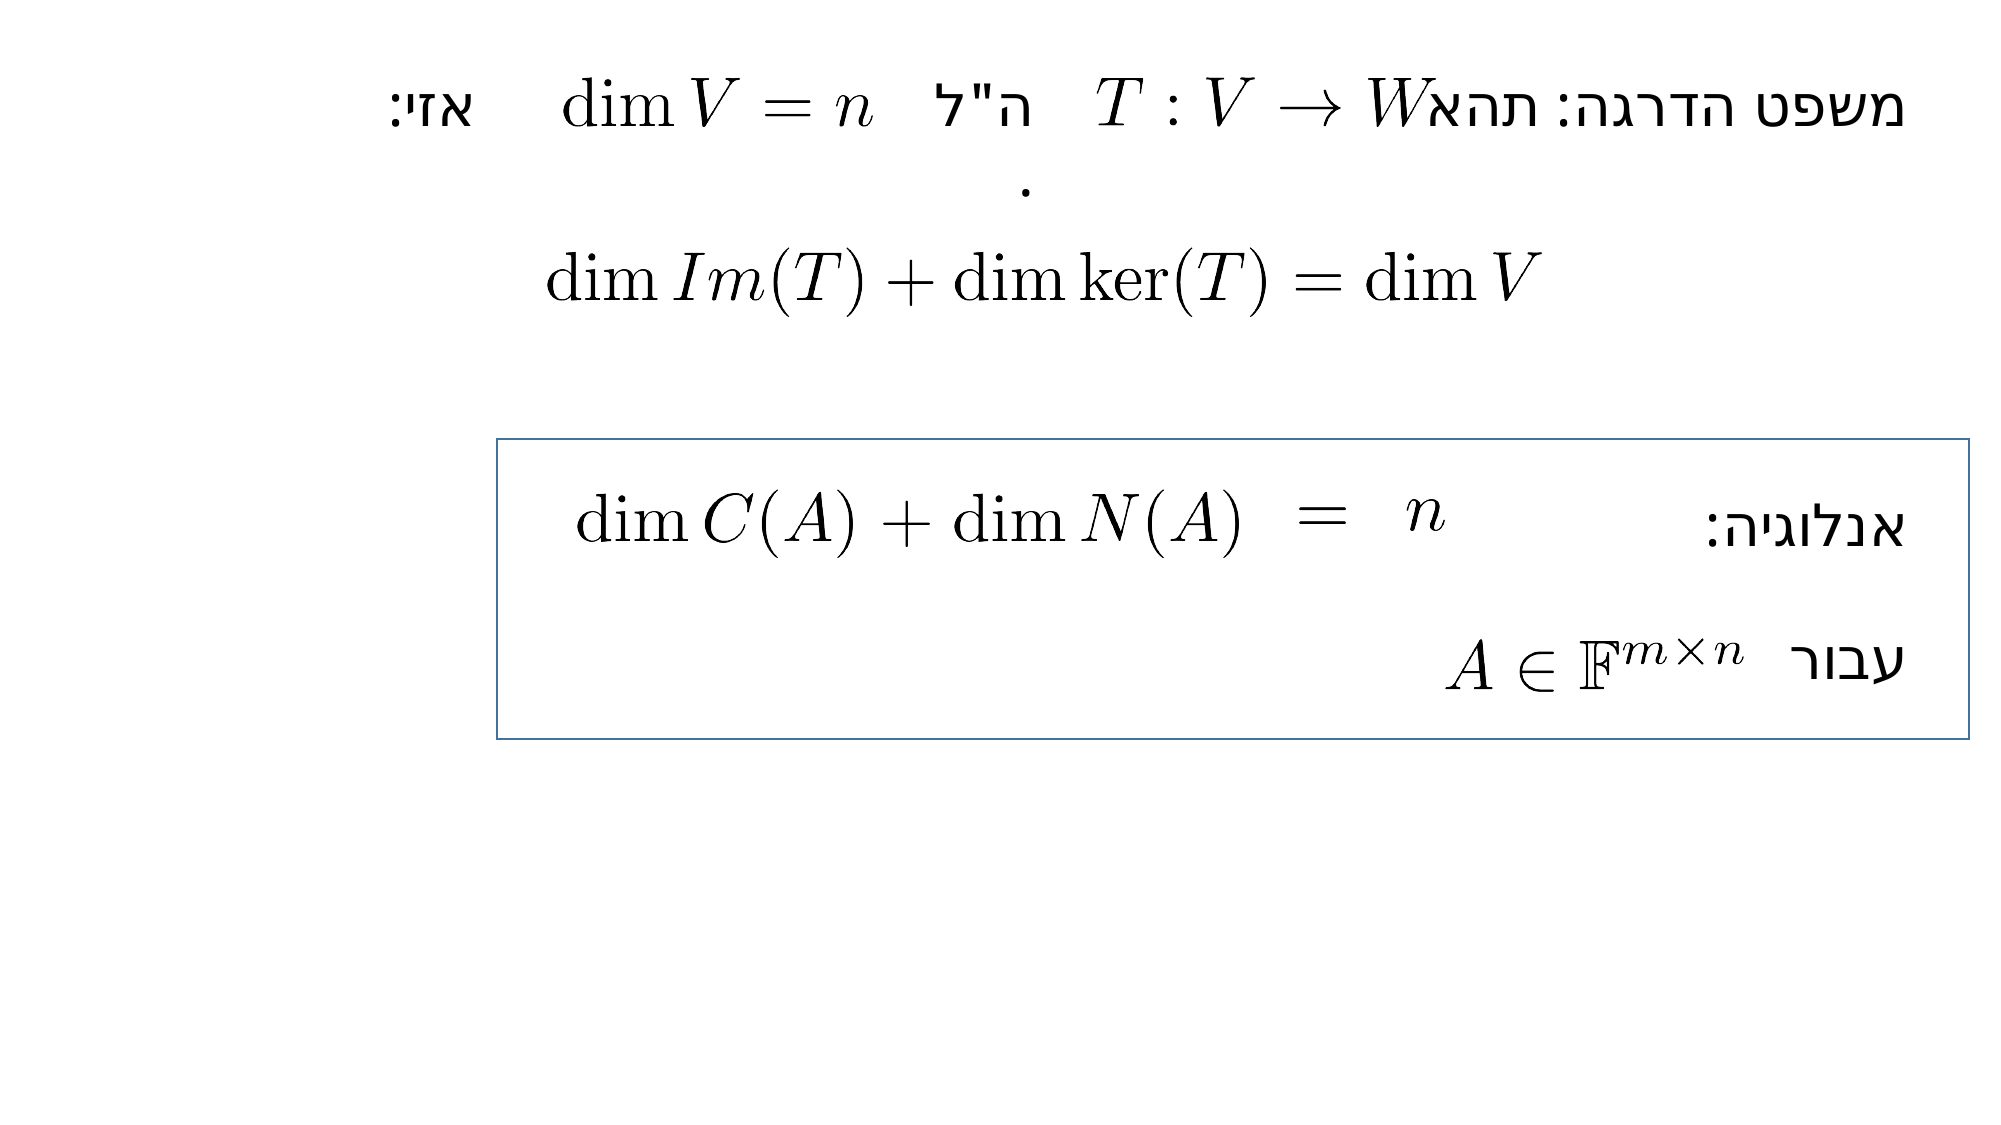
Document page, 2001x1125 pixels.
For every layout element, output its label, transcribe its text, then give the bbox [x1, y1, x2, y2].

picture [954, 489, 1239, 558]
text_box ה"ל. [909, 60, 1050, 216]
picture [563, 77, 873, 127]
picture [546, 247, 1542, 317]
text_box אזי: [351, 60, 492, 146]
picture [1096, 77, 1436, 127]
picture [1406, 499, 1445, 531]
text_box [496, 438, 1970, 740]
picture [577, 489, 853, 558]
picture [1445, 638, 1744, 692]
text_box משפט הדרגה: תהא [1407, 60, 1923, 146]
picture [883, 500, 930, 547]
picture [1299, 507, 1346, 524]
